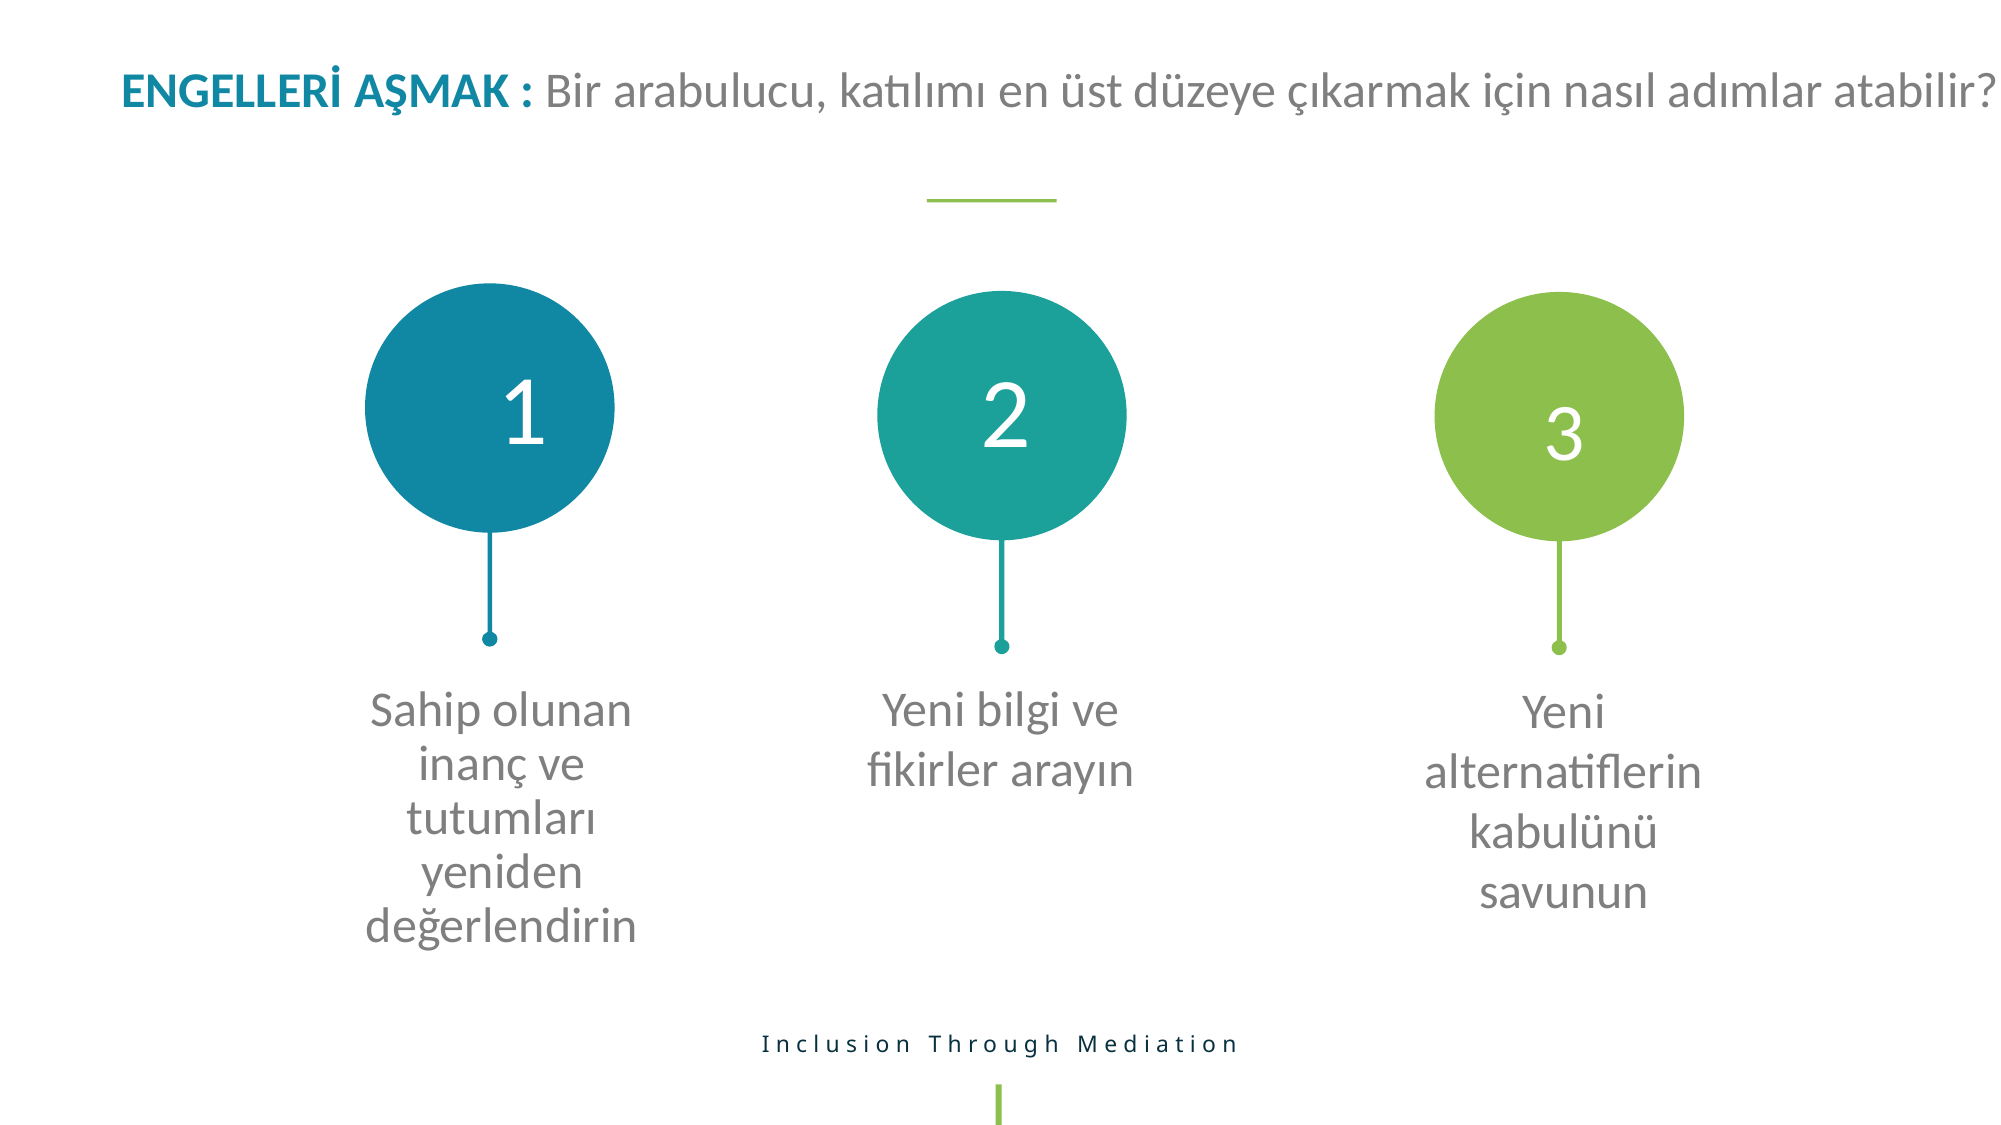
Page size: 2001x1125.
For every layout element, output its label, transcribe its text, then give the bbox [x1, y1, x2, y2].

text_box Yeni bilgi ve fikirler arayın [832, 669, 1170, 805]
list 1 [445, 350, 602, 519]
list Sahip olunan inanç ve tutumları yeniden değerlendirin [312, 676, 692, 881]
list 2 [963, 353, 1048, 459]
text_box Yeni alternatiflerin kabulünü savunun [1381, 671, 1747, 927]
list 3 [1522, 382, 1607, 487]
text_box ENGELLERİ AŞMAK : Bir arabulucu, katılımı en üst düzeye çıkarmak için nasıl adımlar atabilir? [106, 49, 2000, 125]
